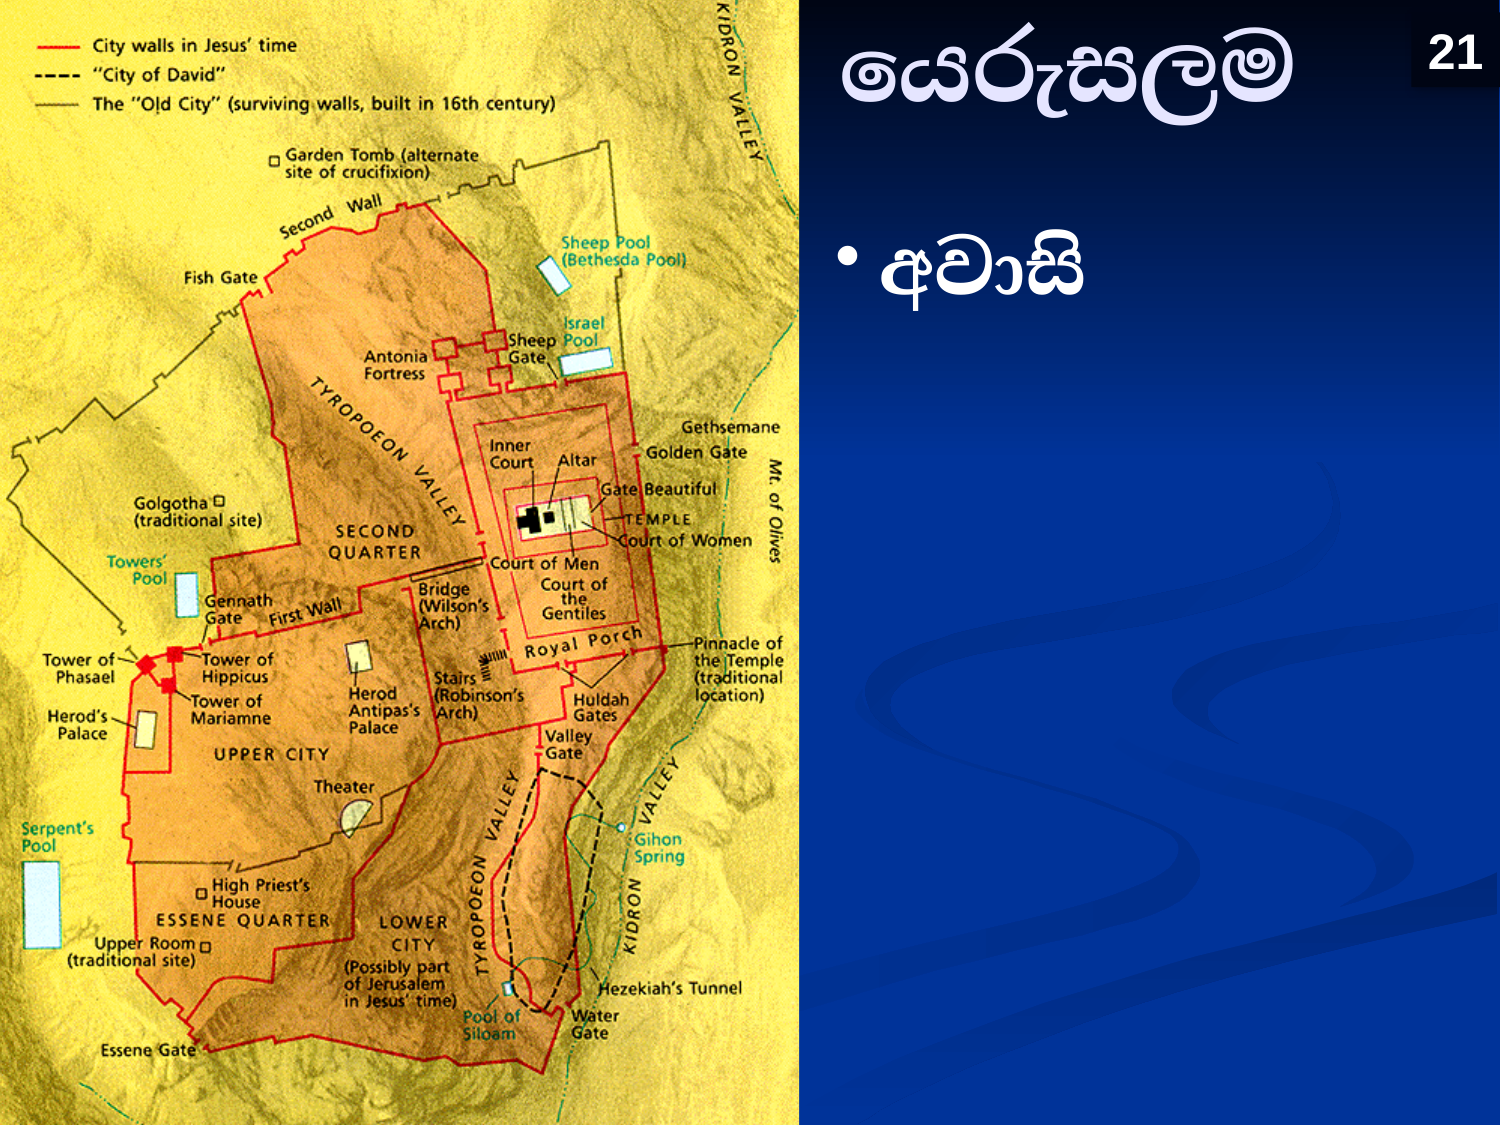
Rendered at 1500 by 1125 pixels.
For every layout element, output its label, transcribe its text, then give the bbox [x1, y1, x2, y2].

text_box 21 [1411, 12, 1500, 88]
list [0, 0, 800, 1125]
text_box අවාසි [820, 212, 1500, 318]
title යෙරුසලම [801, 0, 1363, 131]
